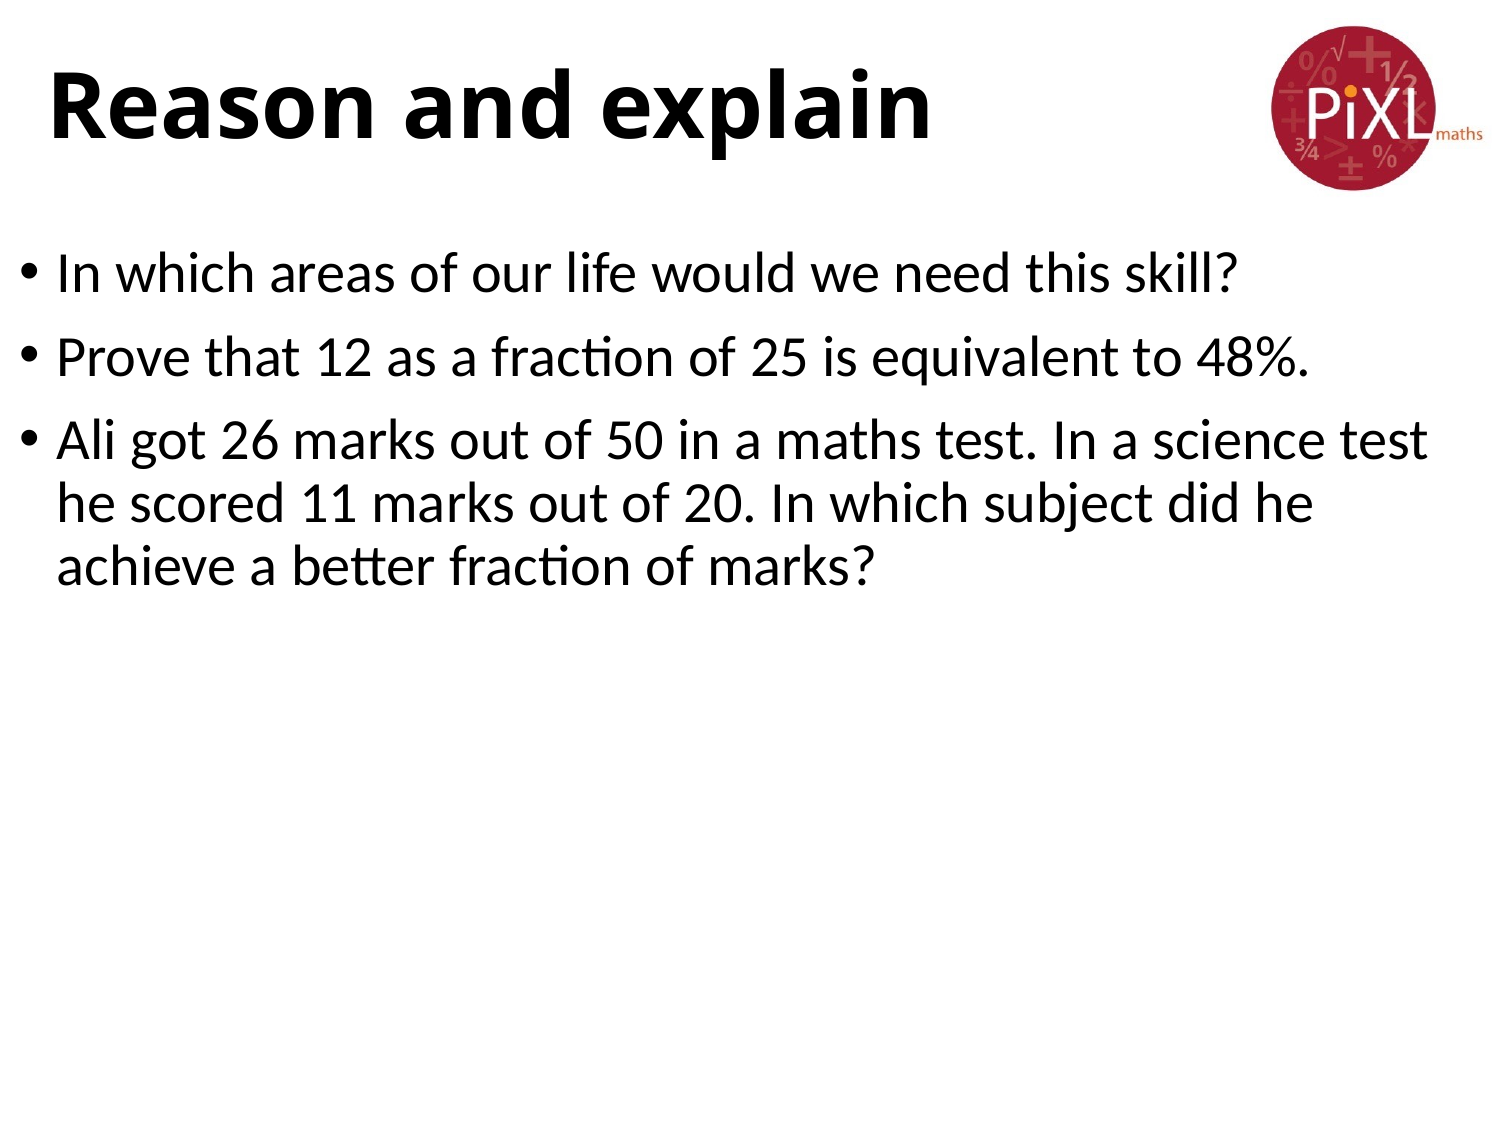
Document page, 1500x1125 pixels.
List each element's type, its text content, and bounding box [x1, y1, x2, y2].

title Reason and explain [31, 0, 1325, 218]
picture [1325, 18, 1500, 198]
list In which areas of our life would we need this skill? Prove that 12 as a fraction of 25 is equivalent to 48%. Ali got 26 marks out of 50 in a maths test. In a science test he scored 11 marks out of 20. In which subject did he achieve a better fraction of marks? [4, 234, 1500, 1125]
